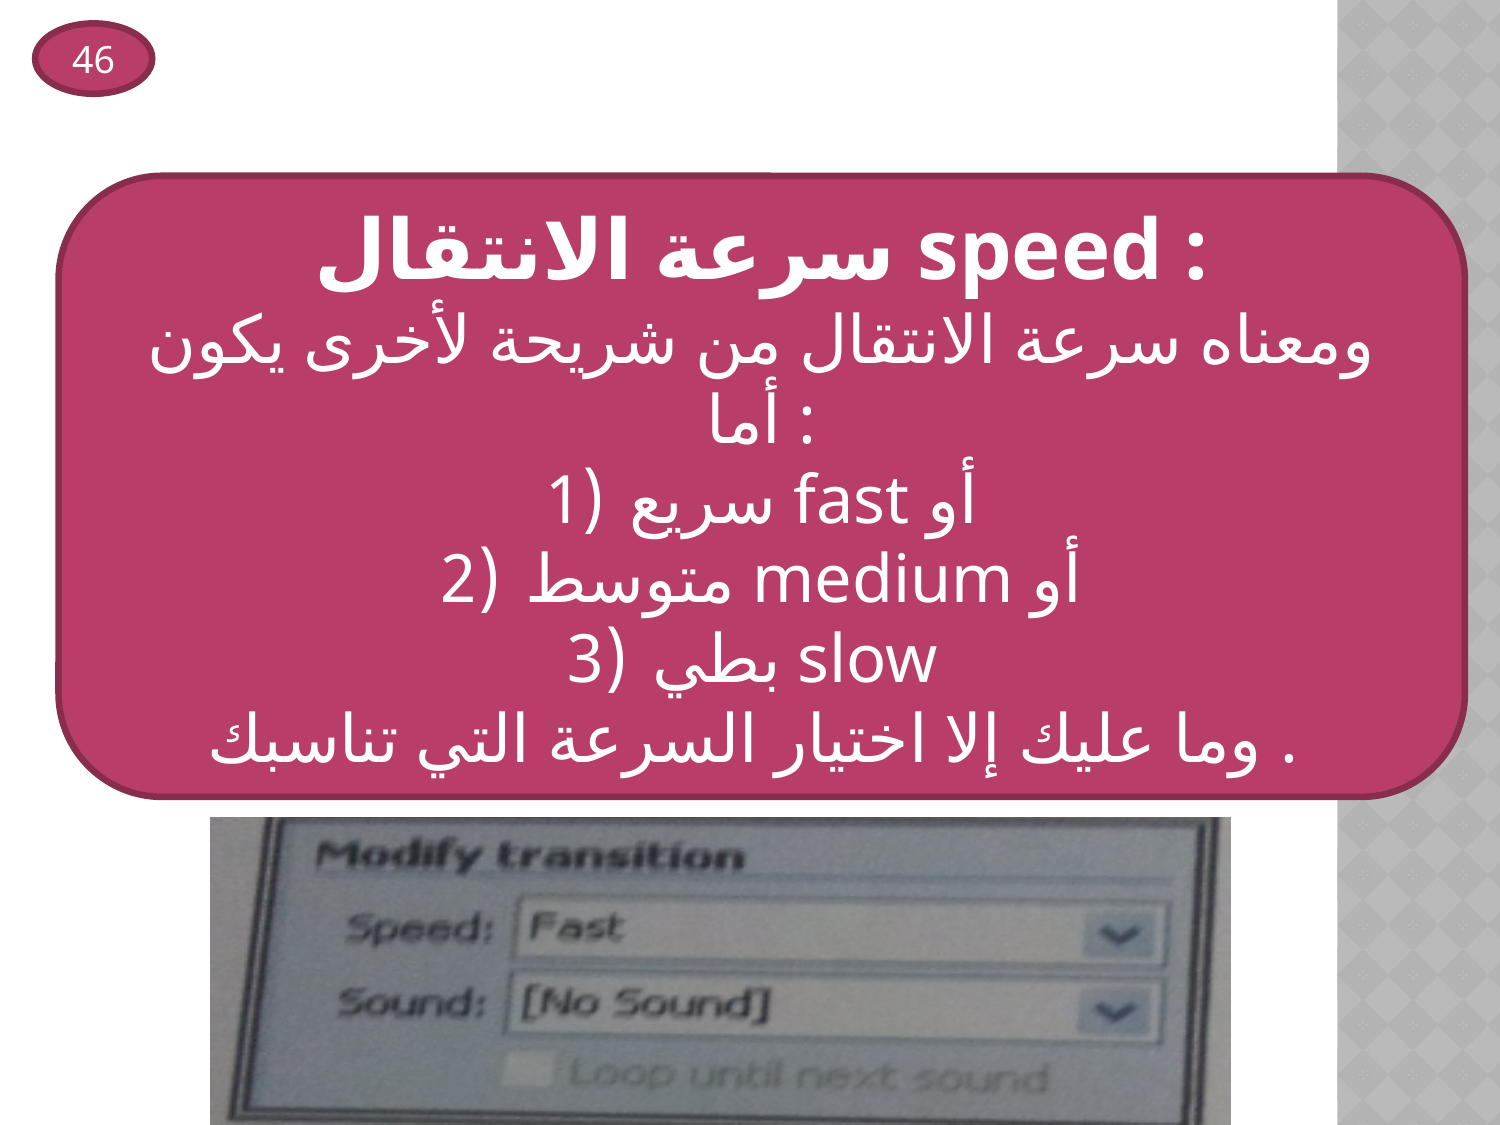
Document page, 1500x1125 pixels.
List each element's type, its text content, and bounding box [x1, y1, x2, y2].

text_box تعريف المتباينات (القيمة المطلقة) (م / 1) [1337, 0, 1500, 1125]
picture [210, 817, 1231, 1125]
text_box 46 [31, 20, 156, 98]
text_box سرعة الانتقال speed : ومعناه سرعة الانتقال من شريحة لأخرى يكون أما : سريع fast أو متوسط medium أو بطي slow وما عليك إلا اختيار السرعة التي تناسبك . [55, 172, 1469, 801]
